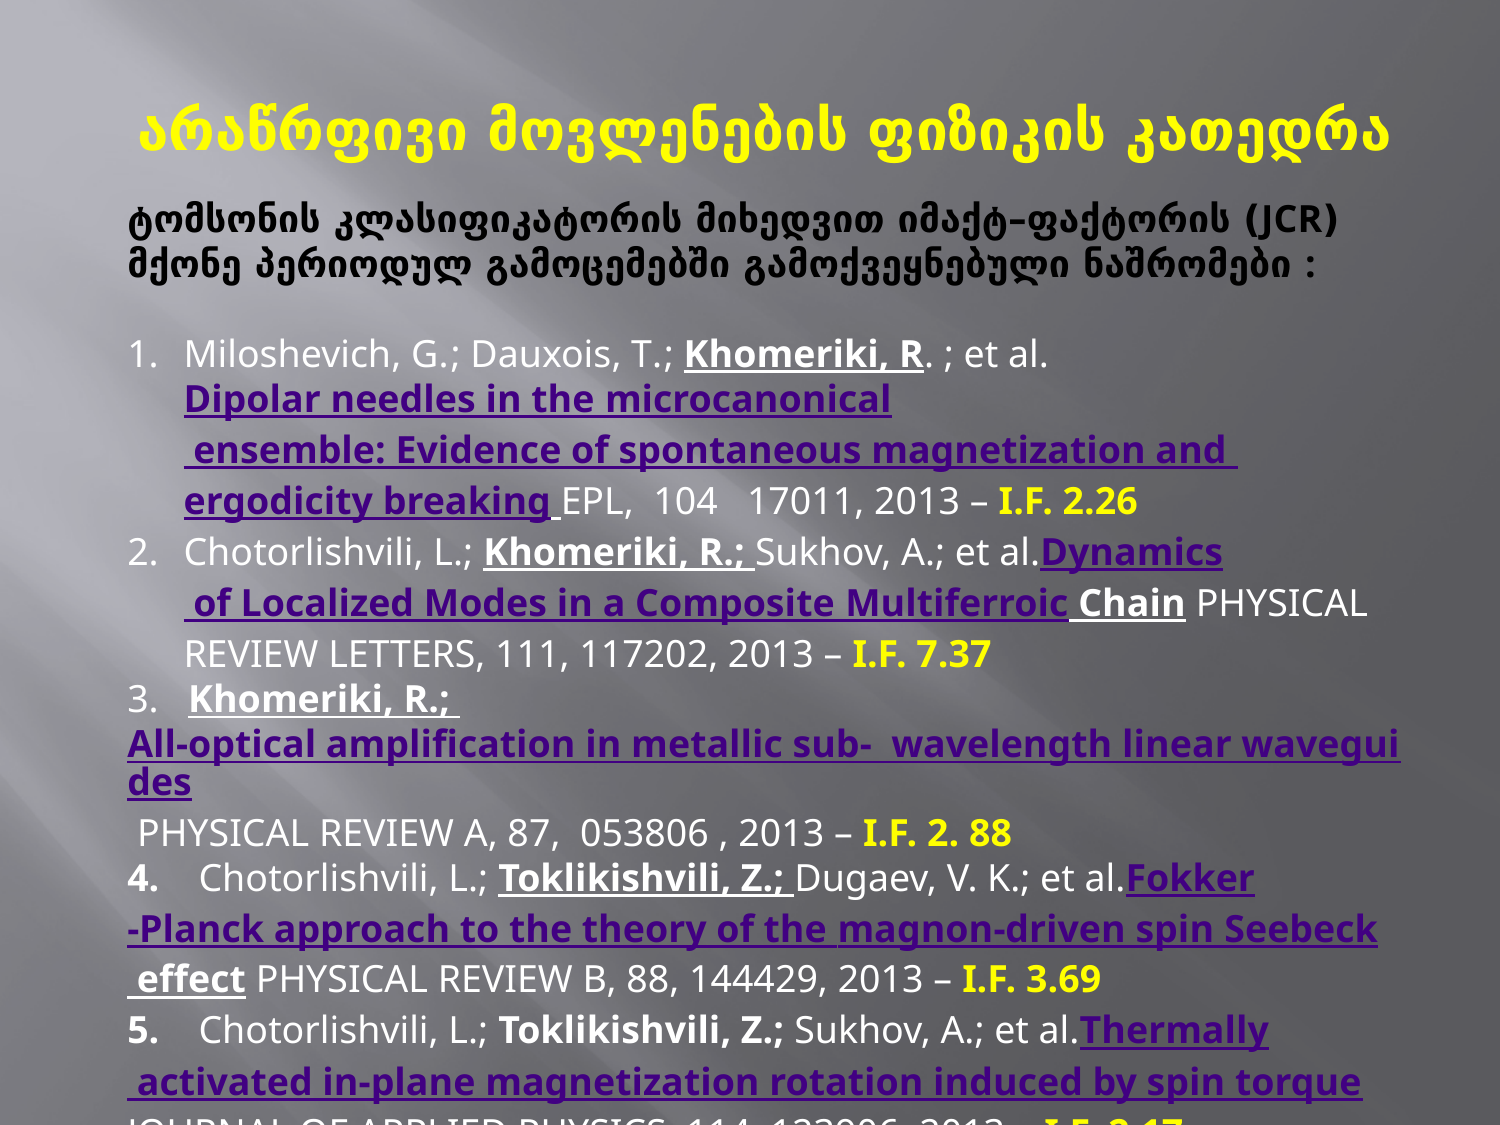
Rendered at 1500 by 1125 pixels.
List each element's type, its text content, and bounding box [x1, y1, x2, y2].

list არაწრფივი მოვლენების ფიზიკის კათედრა [82, 86, 1425, 188]
text_box ტომსონის კლასიფიკატორის მიხედვით იმაქტ–ფაქტორის (JCR) მქონე პერიოდულ გამოცემებში გამოქვეყნებული ნაშრომები : Miloshevich, G.; Dauxois, T.; Khomeriki, R. ; et al. Dipolar needles in the microcanonical ensemble: Evidence of spontaneous magnetization and ergodicity breaking EPL, 104 17011, 2013 – I.F. 2.26 Chotorlishvili, L.; Khomeriki, R.; Sukhov, A.; et al.Dynamics of Localized Modes in a Composite Multiferroic Chain PHYSICAL REVIEW LETTERS, 111, 117202, 2013 – I.F. 7.37 3. Khomeriki, R.; All-optical amplification in metallic sub- wavelength linear waveguides PHYSICAL REVIEW A, 87, 053806 , 2013 – I.F. 2. 88 4. Chotorlishvili, L.; Toklikishvili, Z.; Dugaev, V. K.; et al.Fokker-Planck approach to the theory of the magnon-driven spin Seebeck effect PHYSICAL REVIEW B, 88, 144429, 2013 – I.F. 3.69 5. Chotorlishvili, L.; Toklikishvili, Z.; Sukhov, A.; et al.Thermally activated in-plane magnetization rotation induced by spin torque JOURNAL OF APPLIED PHYSICS, 114, 123906, 2013 – I.F. 2.17 რეფერირებად, რეცენზირებად ჯურნალებში გამოქვეყნებულია 2 ნაშრომი 1 მოხსენება საერთაშორისო კონფერენციაზე [112, 187, 1425, 1125]
